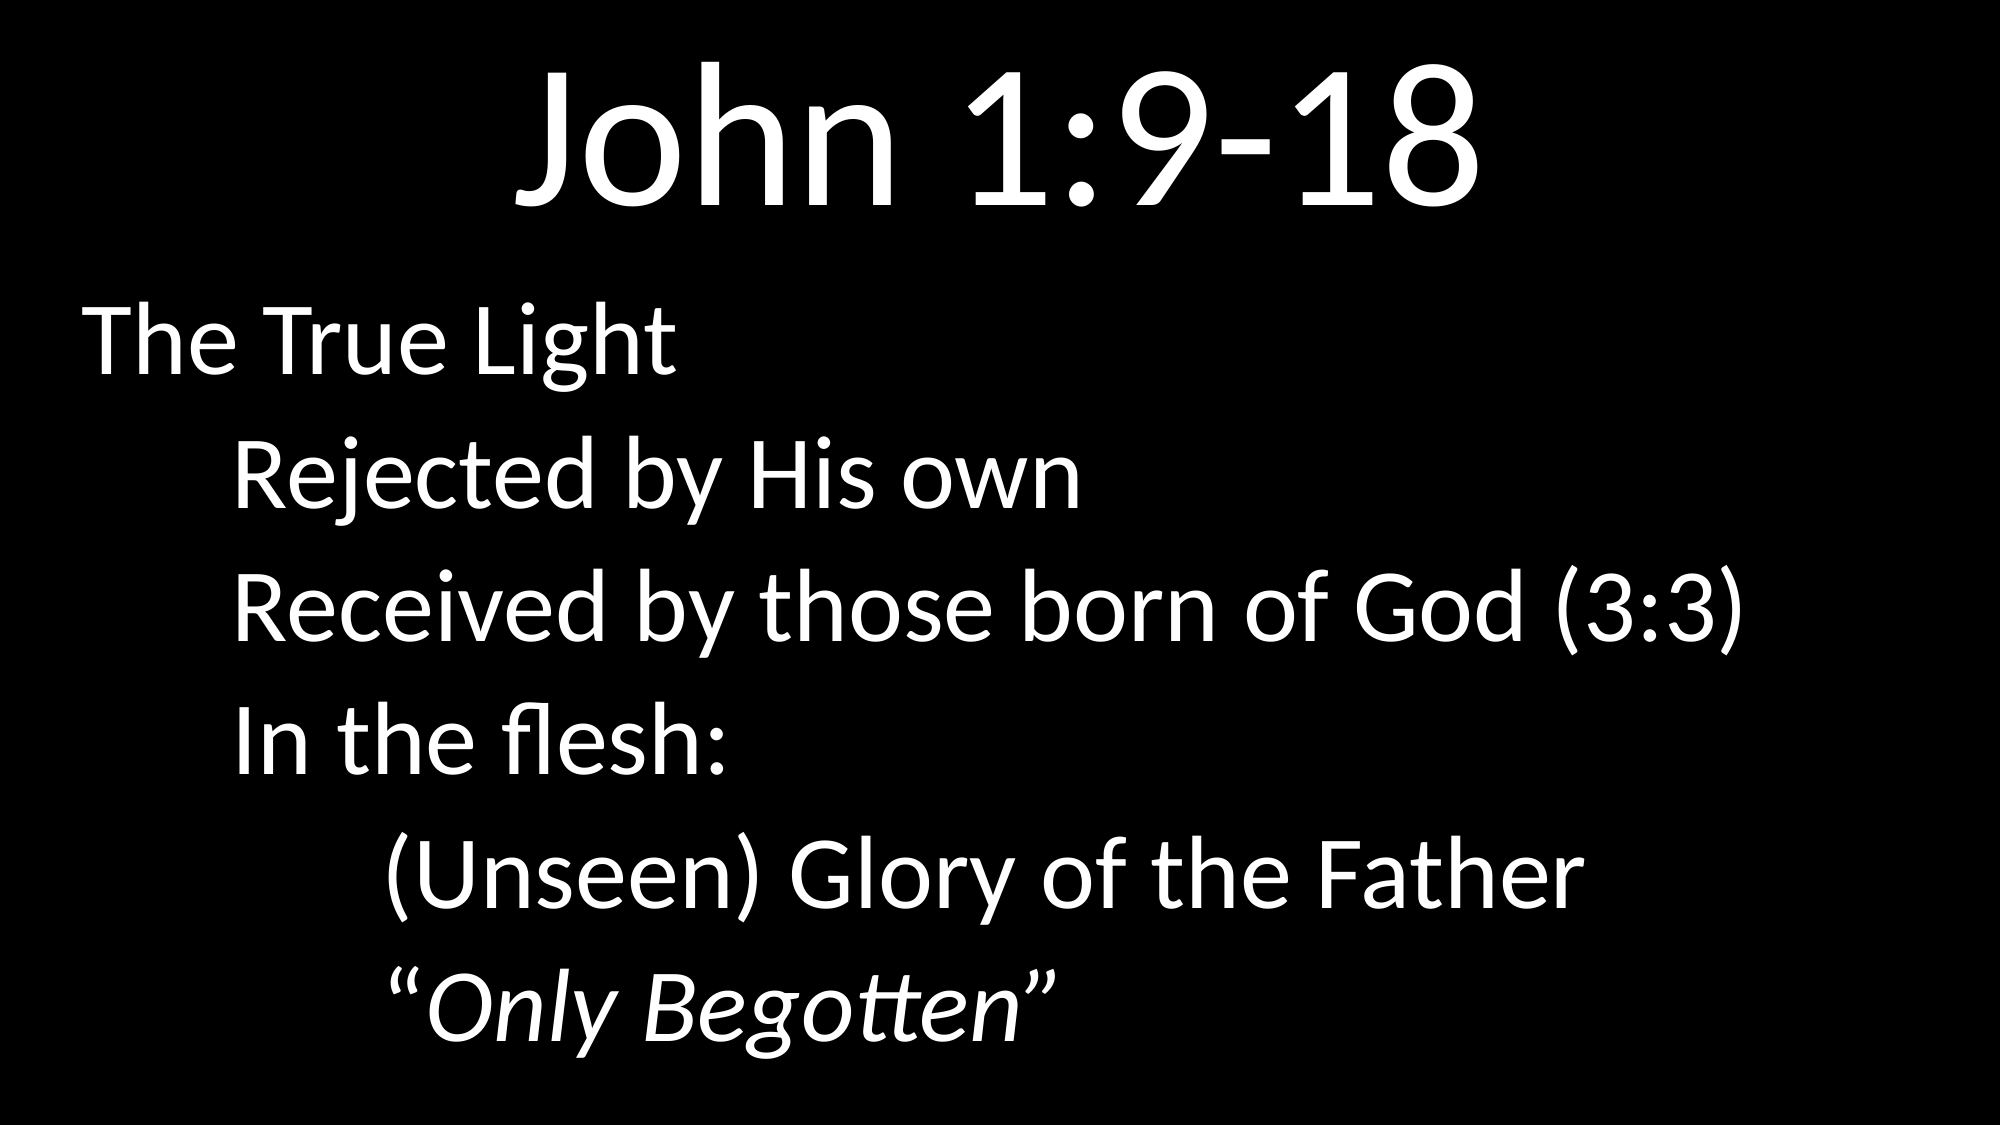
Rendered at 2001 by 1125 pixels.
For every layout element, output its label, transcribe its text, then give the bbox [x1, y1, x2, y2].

list The True Light Rejected by His own Received by those born of God (3:3) In the flesh: (Unseen) Glory of the Father “Only Begotten” [66, 277, 1934, 1103]
title John 1:9-18 [0, 0, 2000, 278]
